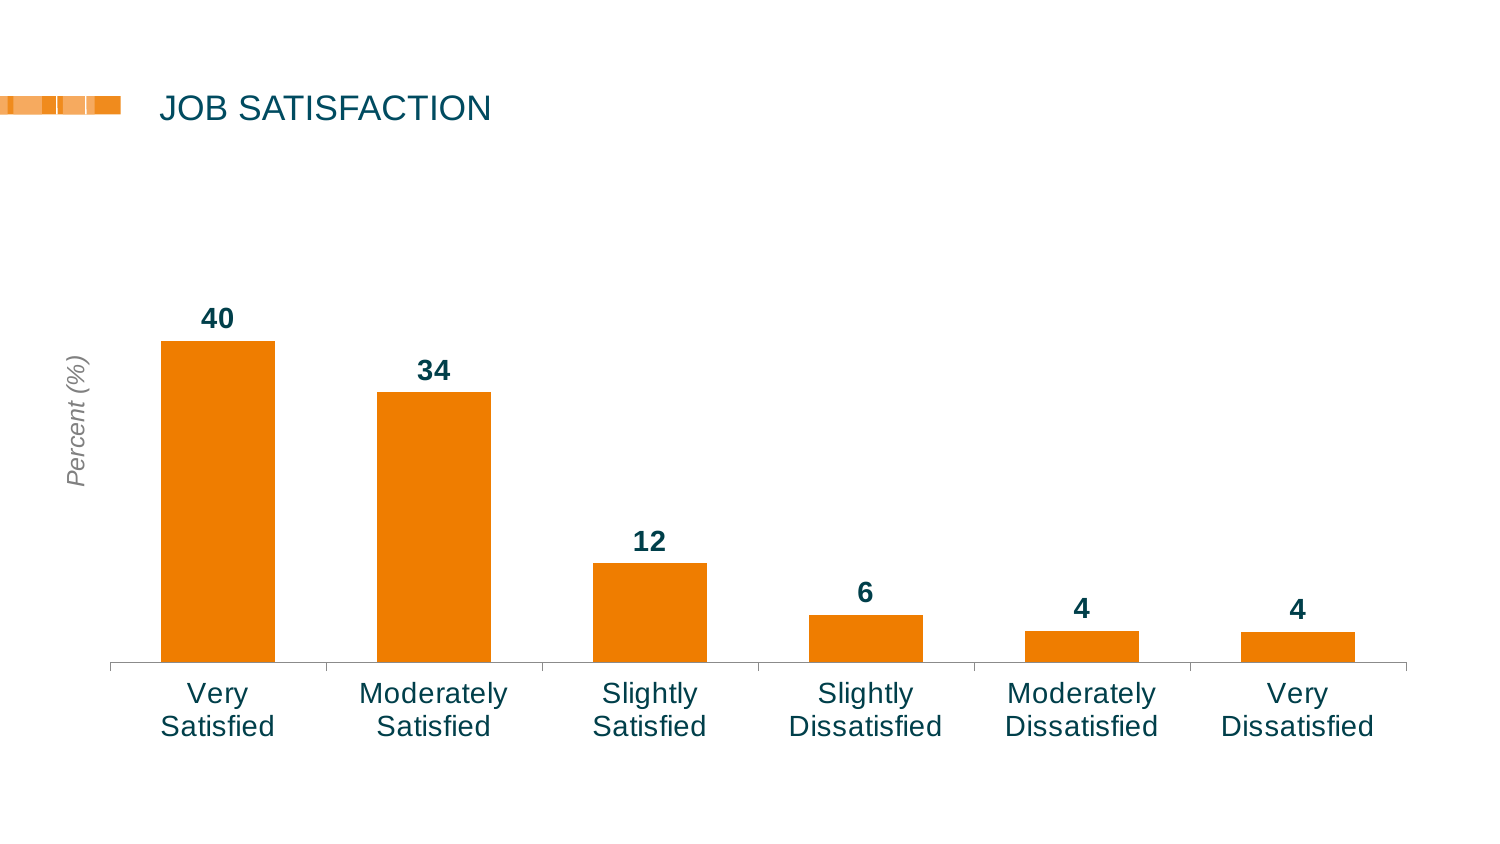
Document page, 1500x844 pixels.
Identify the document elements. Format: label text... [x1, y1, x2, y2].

chart [70, 18, 1430, 773]
text_box Percent (%) [64, 336, 70, 507]
